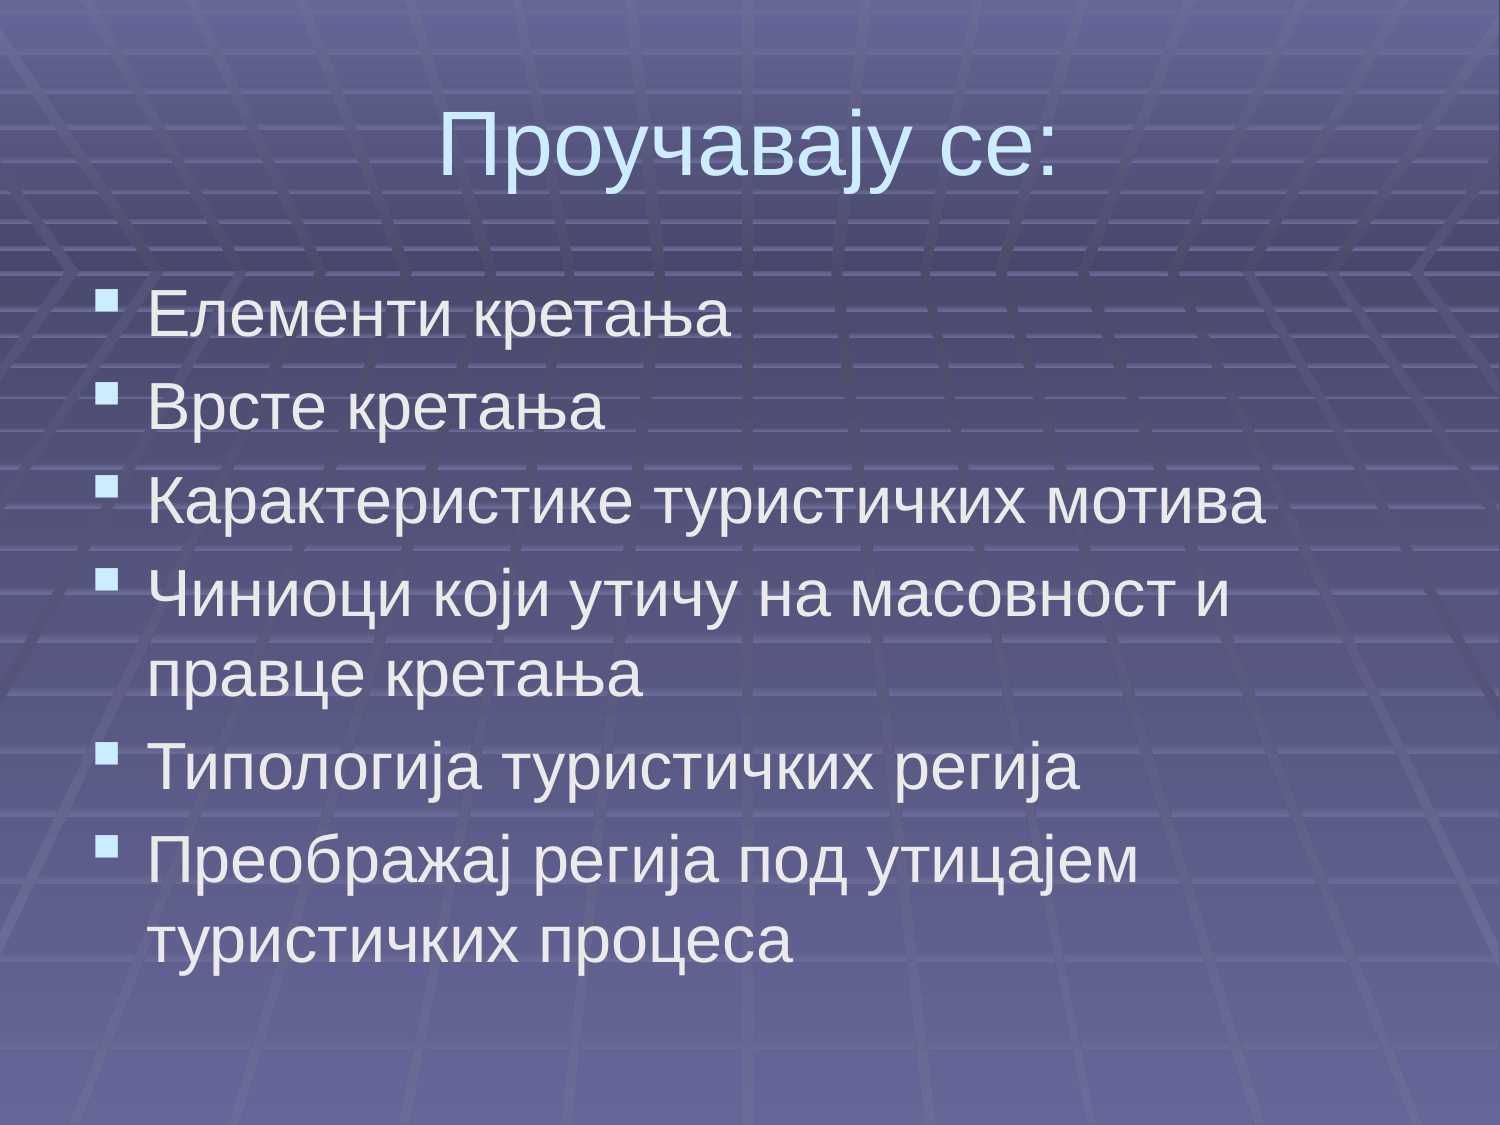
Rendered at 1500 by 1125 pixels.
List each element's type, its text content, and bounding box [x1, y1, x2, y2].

list Елементи кретања Врсте кретања Карактеристике туристичких мотива Чиниоци који утичу на масовност и правце кретања Типологија туристичких регија Преображај регија под утицајем туристичких процеса [74, 262, 1425, 1000]
title Проучавају се: [74, 44, 1425, 233]
